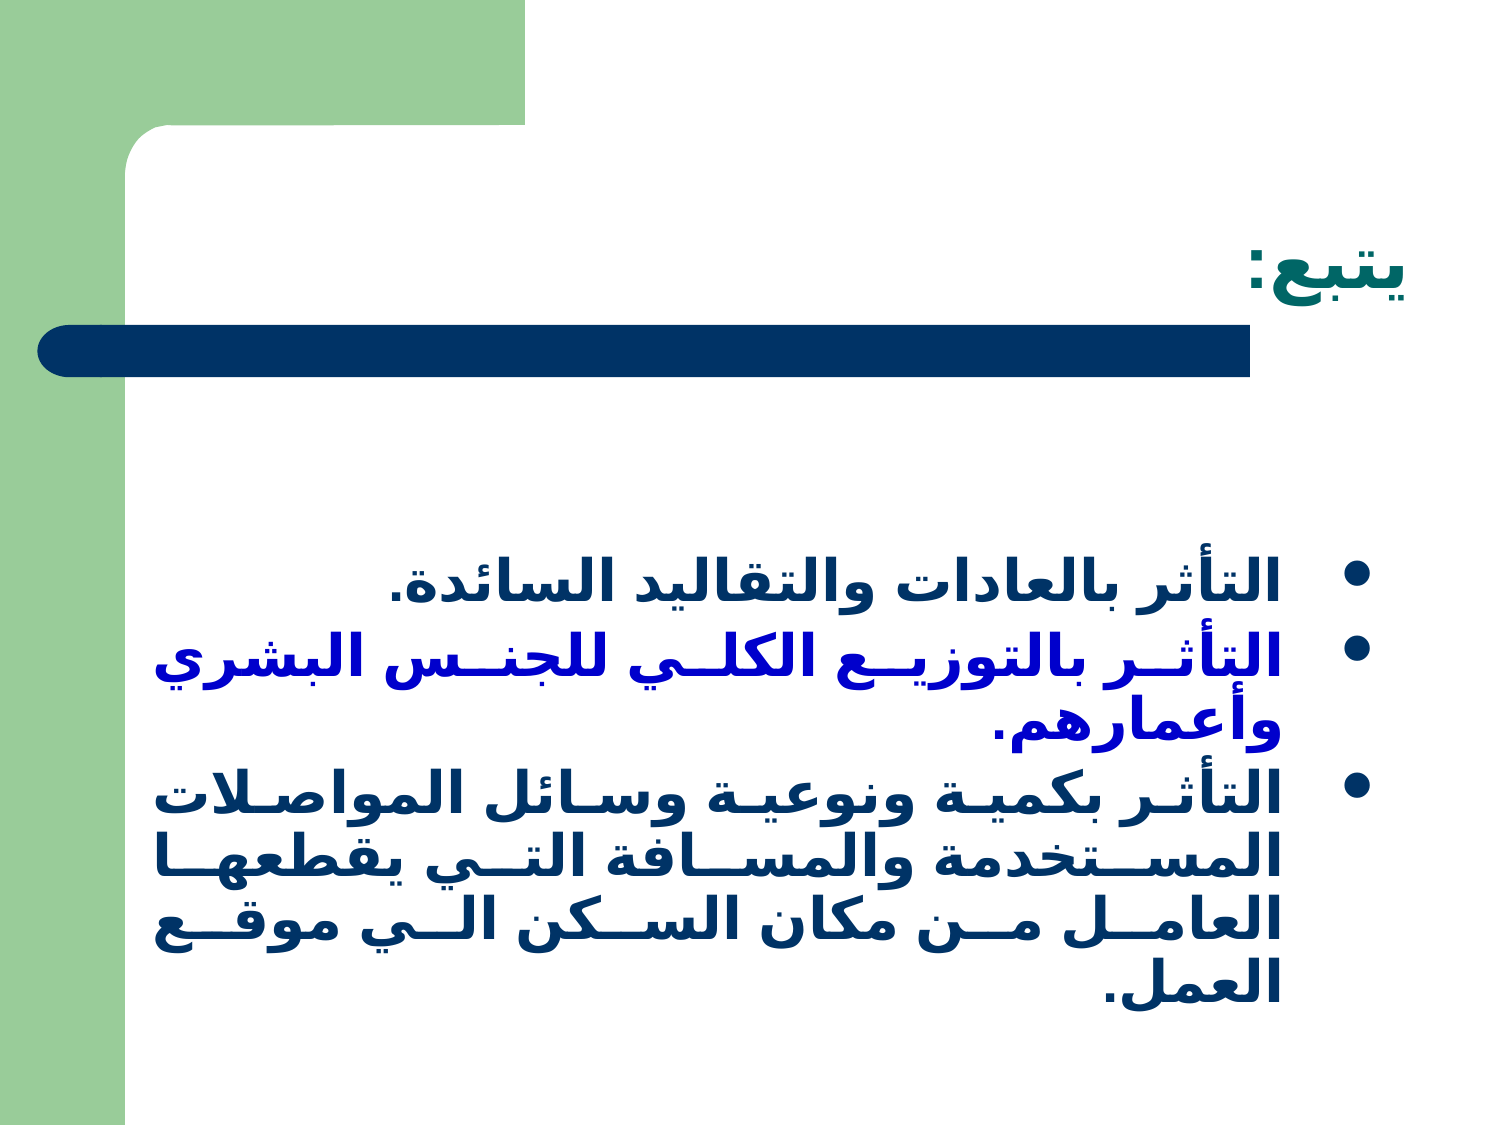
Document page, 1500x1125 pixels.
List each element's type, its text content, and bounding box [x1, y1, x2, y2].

list التأثر بالعادات والتقاليد السائدة. التأثر بالتوزيع الكلي للجنس البشري وأعمارهم. التأثر بكمية ونوعية وسائل المواصلات المستخدمة والمسافة التي يقطعها العامل من مكان السكن الي موقع العمل. [137, 387, 1400, 999]
title يتبع: [124, 124, 1426, 313]
